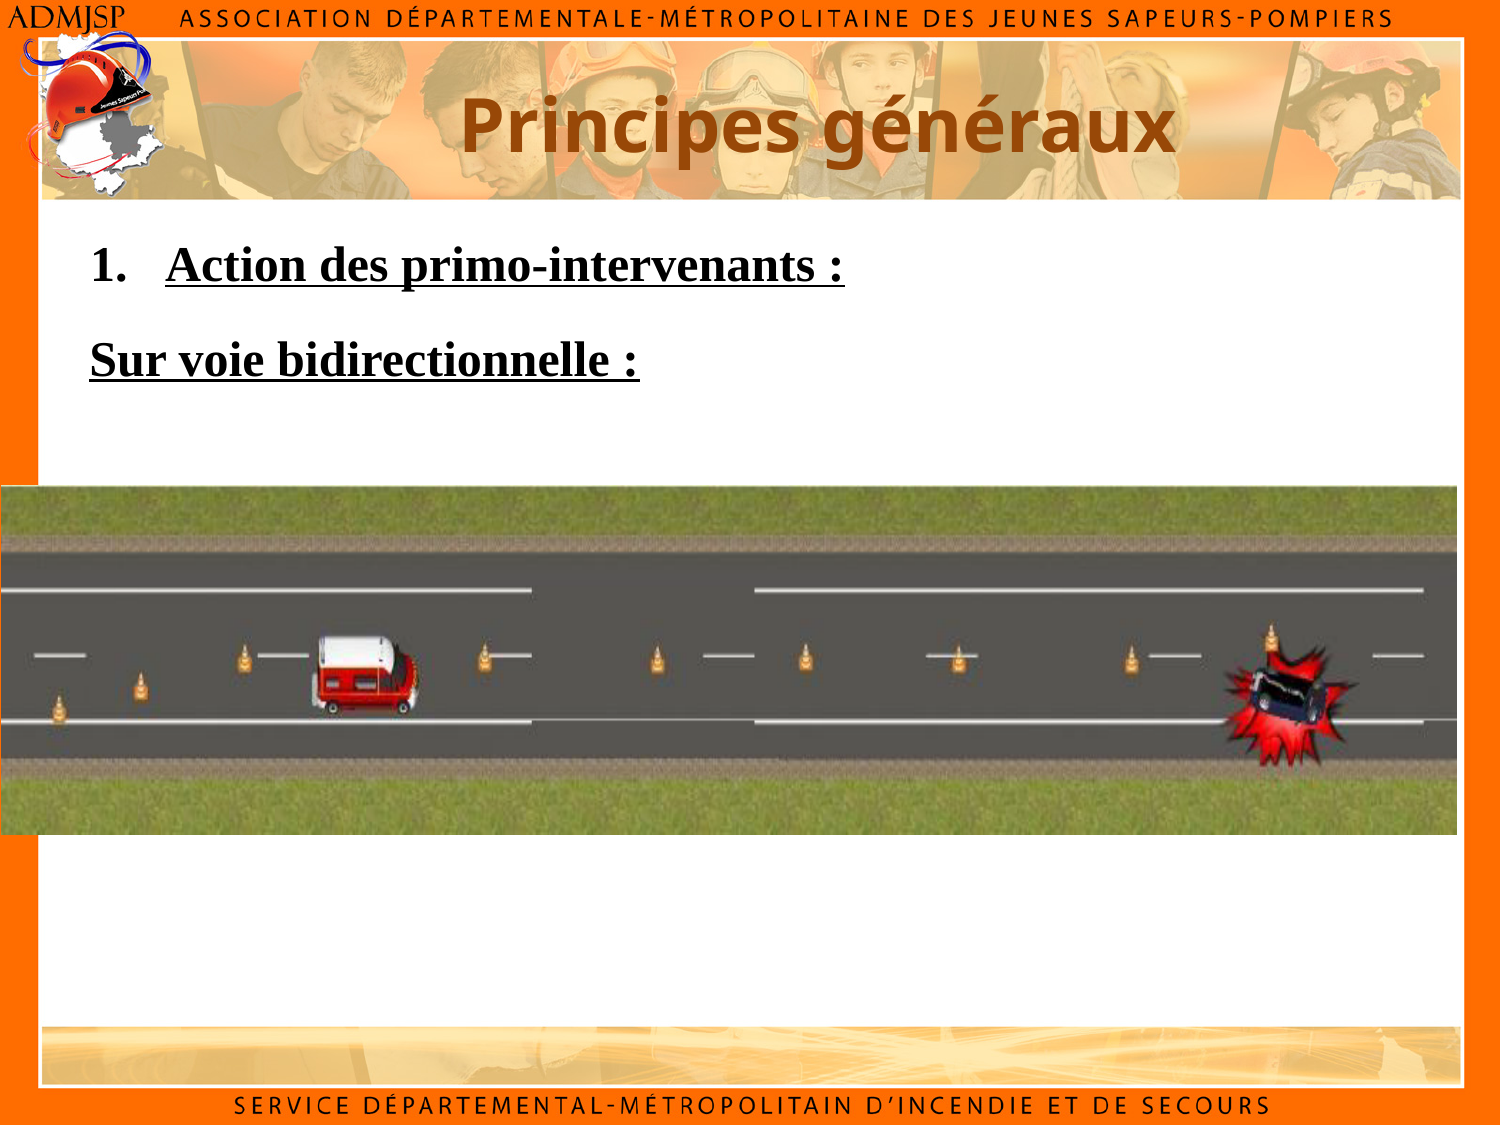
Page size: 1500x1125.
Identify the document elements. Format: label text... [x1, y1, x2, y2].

text_box Principes généraux [183, 45, 1453, 200]
picture [0, 1, 1500, 1125]
title Action des primo-intervenants : [75, 220, 1447, 315]
text_box Sur voie bidirectionnelle : [74, 314, 1124, 394]
